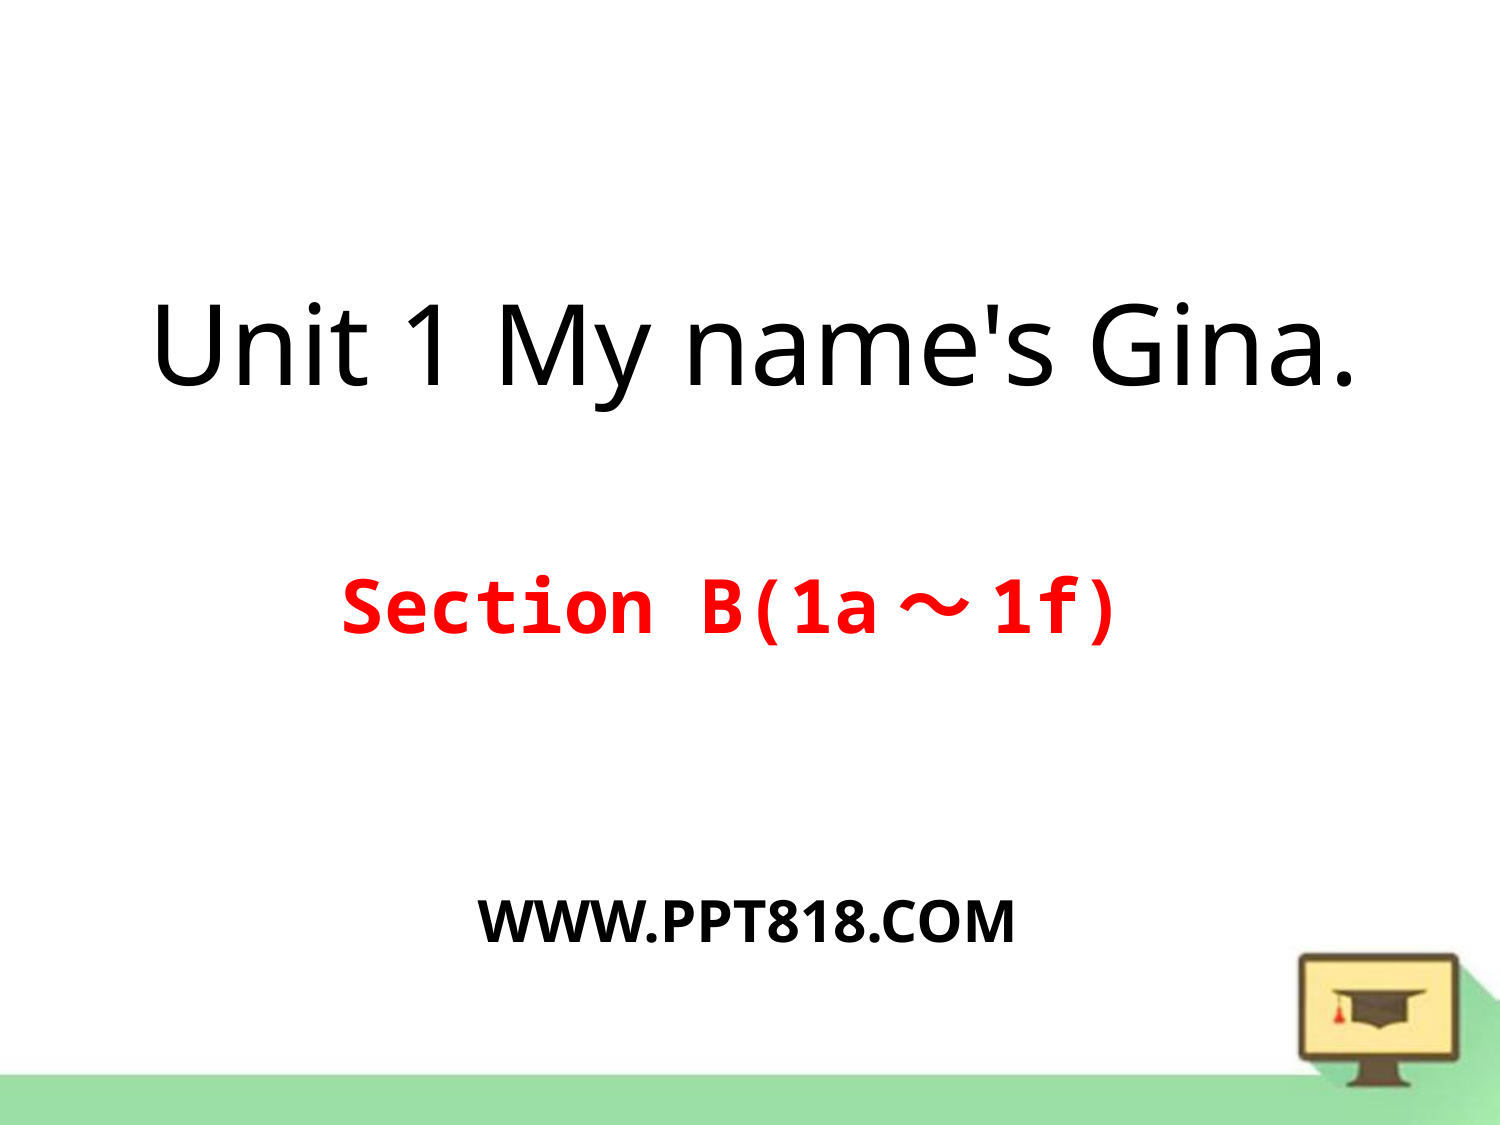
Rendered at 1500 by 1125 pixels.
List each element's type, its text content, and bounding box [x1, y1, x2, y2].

text_box Unit 1 My name's Gina. [5, 265, 1500, 415]
text_box Section B(1a～1f) [324, 551, 1140, 656]
picture [0, 0, 1500, 1125]
text_box WWW.PPT818.COM [406, 869, 1089, 962]
